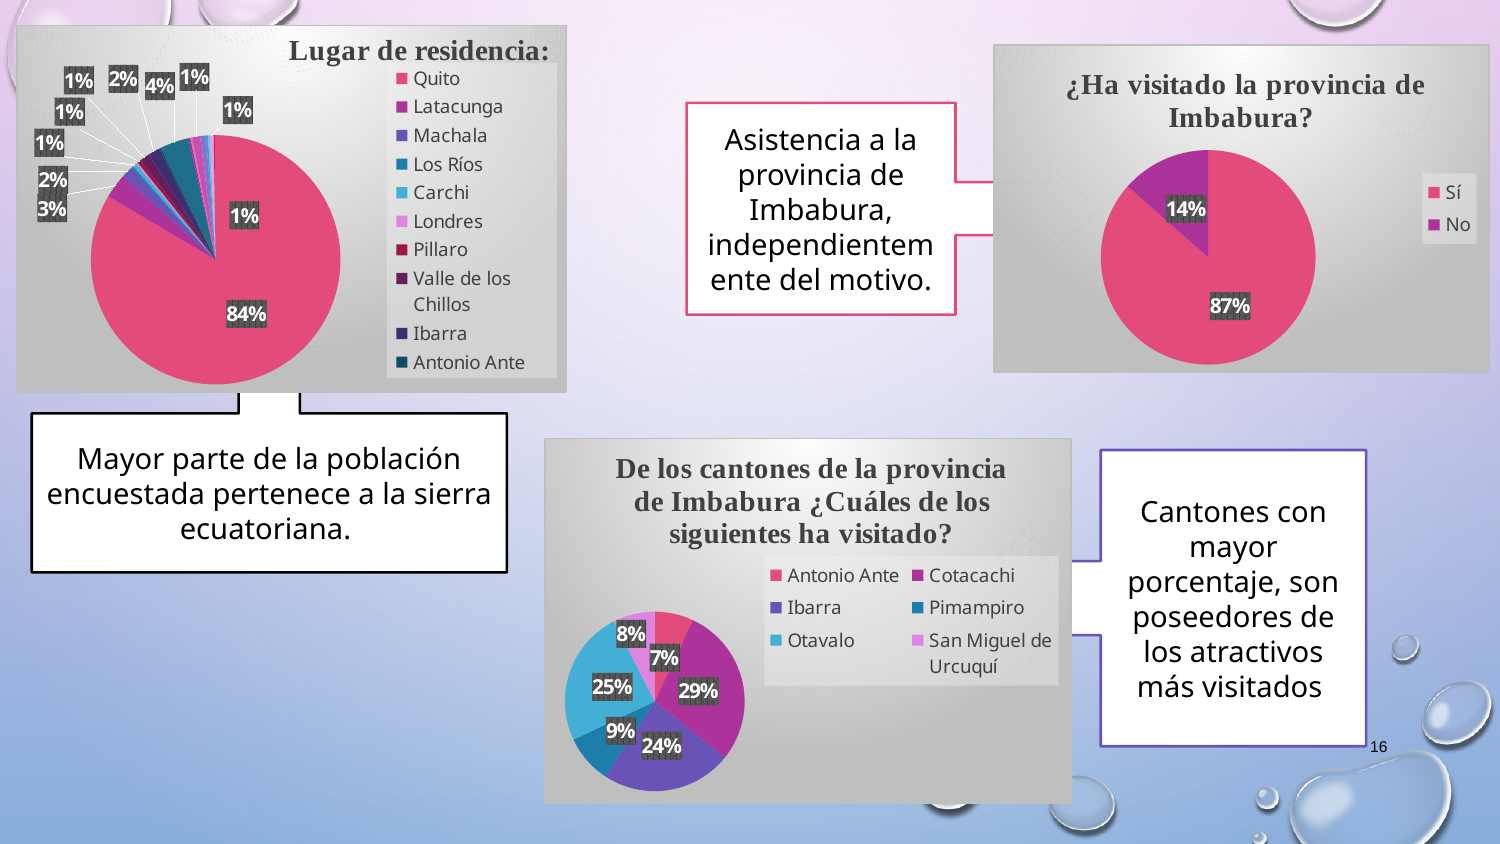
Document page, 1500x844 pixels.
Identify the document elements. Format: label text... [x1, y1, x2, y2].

chart [16, 24, 568, 393]
text_box Mayor parte de la población encuestada pertenece a la sierra ecuatoriana. [30, 402, 509, 574]
slide_number 16 [1293, 723, 1388, 769]
text_box Cantones con mayor porcentaje, son poseedores de los atractivos más visitados [1077, 448, 1368, 748]
chart [992, 44, 1491, 374]
chart [544, 437, 1072, 805]
picture [0, 0, 1500, 844]
text_box Asistencia a la provincia de Imbabura, independientemente del motivo. [685, 101, 987, 316]
